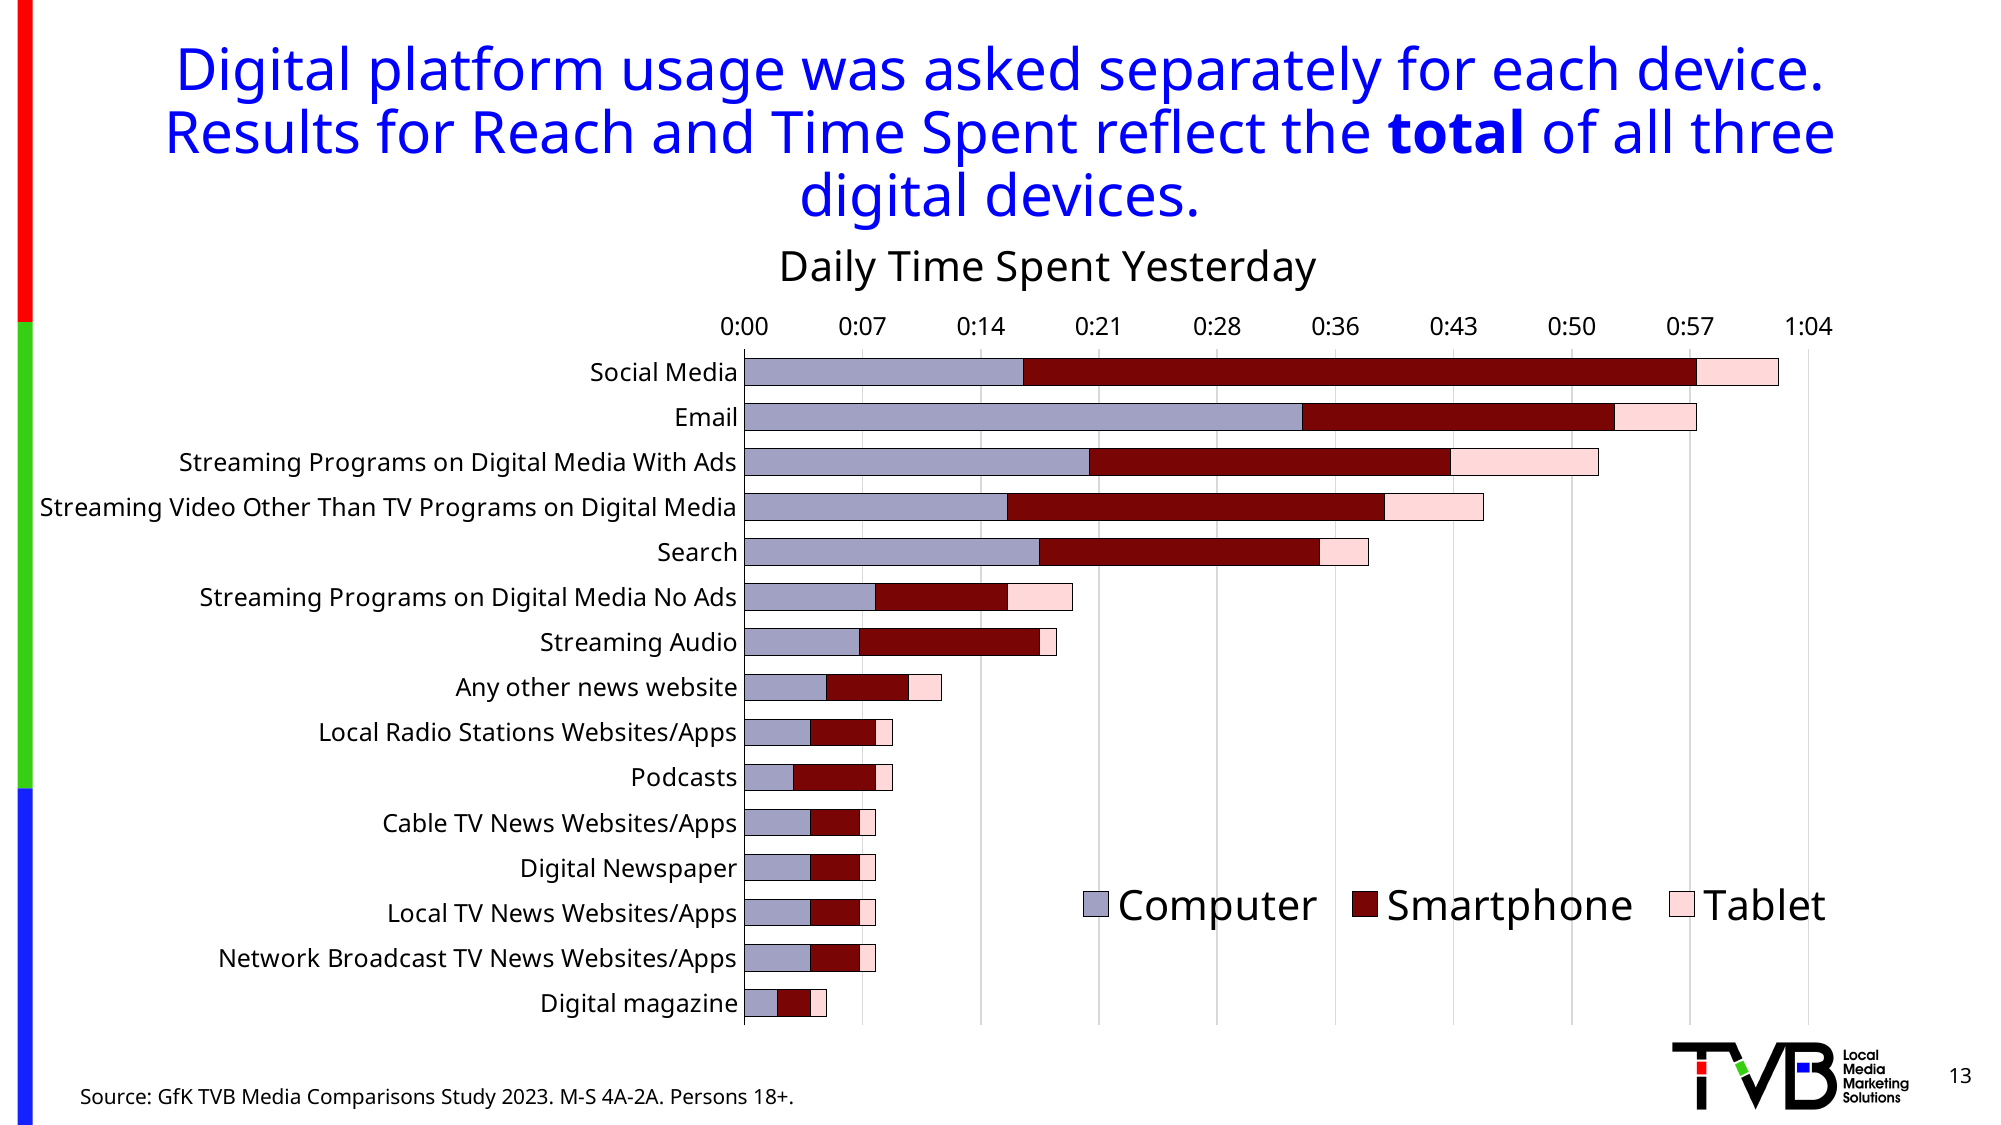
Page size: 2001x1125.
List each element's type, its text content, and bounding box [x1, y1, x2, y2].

chart [0, 210, 1920, 1113]
slide_number 13 [1927, 1046, 1988, 1107]
title Digital platform usage was asked separately for each device. Results for Reach and Time Spent reflect the total of all three digital devices. [68, 32, 1932, 175]
